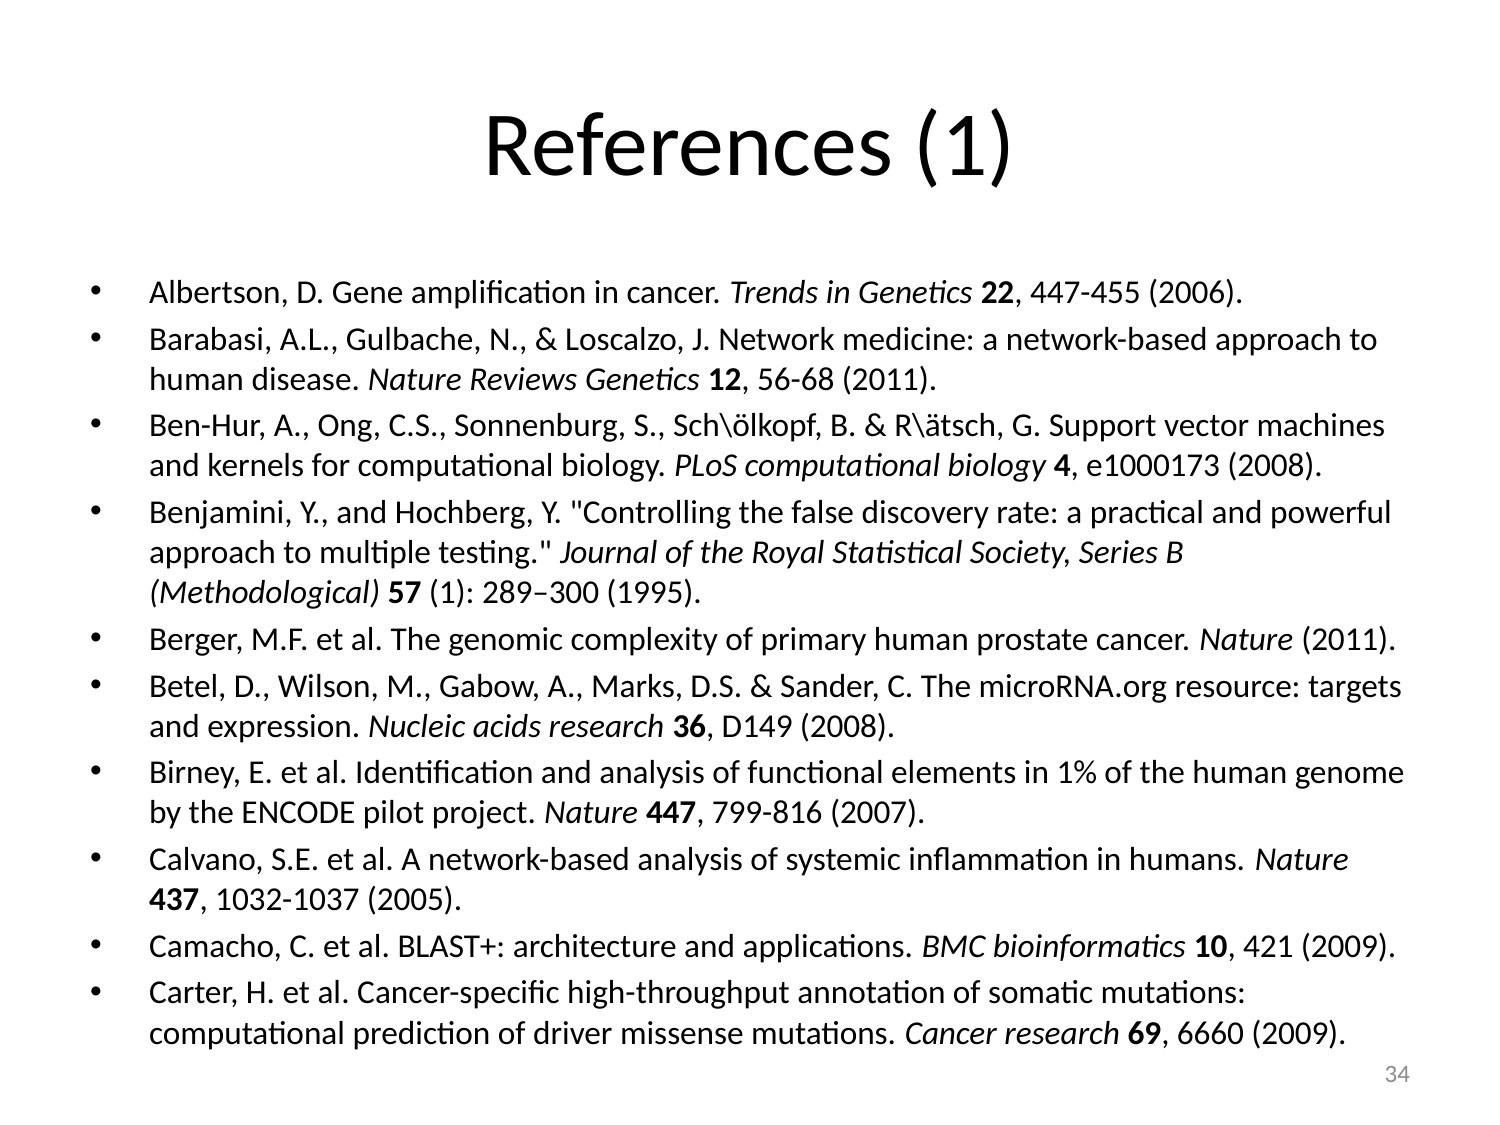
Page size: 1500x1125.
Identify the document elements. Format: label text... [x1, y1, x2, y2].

title References (1) [75, 45, 1425, 233]
slide_number 33 [1074, 1042, 1425, 1103]
list Albertson, D. Gene amplification in cancer. Trends in Genetics 22, 447-455 (2006). Barabasi, A.L., Gulbache, N., & Loscalzo, J. Network medicine: a network-based approach to human disease. Nature Reviews Genetics 12, 56-68 (2011). Ben-Hur, A., Ong, C.S., Sonnenburg, S., Sch\ölkopf, B. & R\ätsch, G. Support vector machines and kernels for computational biology. PLoS computational biology 4, e1000173 (2008). Benjamini, Y., and Hochberg, Y. "Controlling the false discovery rate: a practical and powerful approach to multiple testing." Journal of the Royal Statistical Society, Series B (Methodological) 57 (1): 289–300 (1995). Berger, M.F. et al. The genomic complexity of primary human prostate cancer. Nature (2011). Betel, D., Wilson, M., Gabow, A., Marks, D.S. & Sander, C. The microRNA.org resource: targets and expression. Nucleic acids research 36, D149 (2008). Birney, E. et al. Identification and analysis of functional elements in 1% of the human genome by the ENCODE pilot project. Nature 447, 799-816 (2007). Calvano, S.E. et al. A network-based analysis of systemic inflammation in humans. Nature 437, 1032-1037 (2005). Camacho, C. et al. BLAST+: architecture and applications. BMC bioinformatics 10, 421 (2009). Carter, H. et al. Cancer-specific high-throughput annotation of somatic mutations: computational prediction of driver missense mutations. Cancer research 69, 6660 (2009). [75, 262, 1425, 1103]
